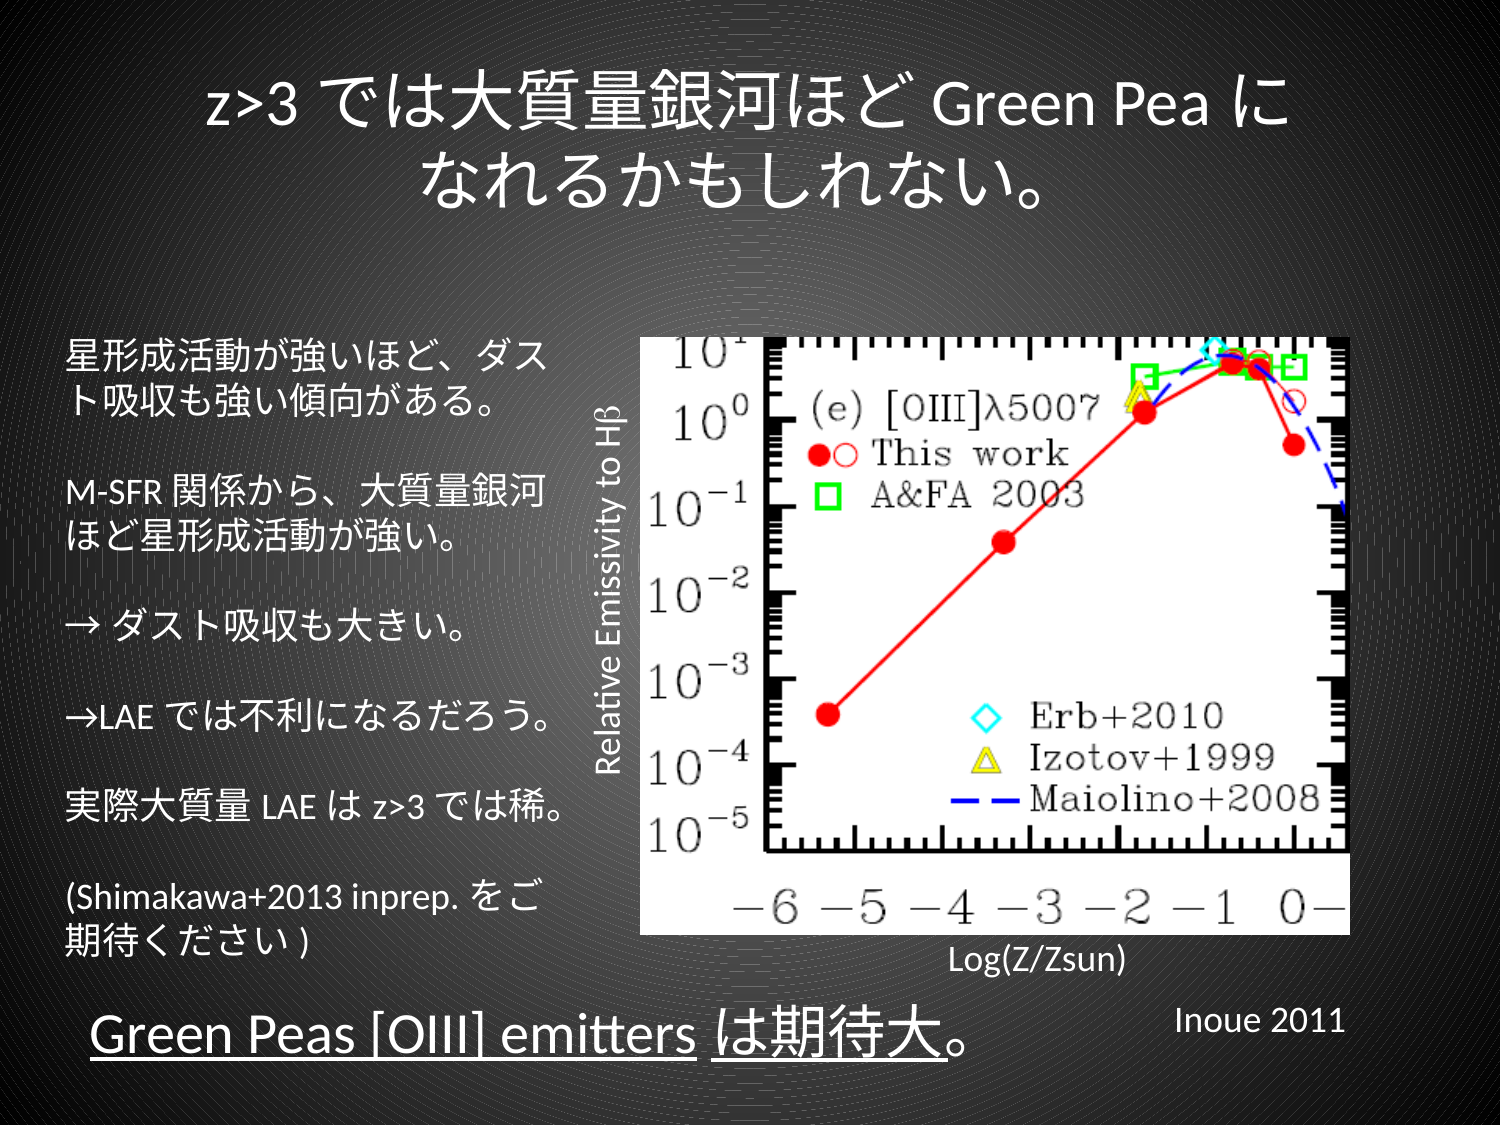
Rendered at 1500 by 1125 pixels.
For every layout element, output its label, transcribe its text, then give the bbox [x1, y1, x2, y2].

text_box Inoue 2011 [1159, 987, 1362, 1048]
text_box Relative Emissivity to Hb [588, 389, 635, 791]
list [640, 337, 1351, 935]
text_box Green Peas [OIII] emittersは期待大。 [74, 987, 963, 1073]
title z>3では大質量銀河ほどGreen Peaに なれるかもしれない。 [75, 45, 1425, 233]
text_box 星形成活動が強いほど、ダスト吸収も強い傾向がある。 M-SFR関係から、大質量銀河ほど星形成活動が強い。 →ダスト吸収も大きい。 →LAEでは不利になるだろう。 実際大質量LAEはz>3では稀。 (Shimakawa+2013 inprep.をご期待ください) [49, 324, 588, 970]
text_box Log(Z/Zsun) [933, 944, 1143, 987]
